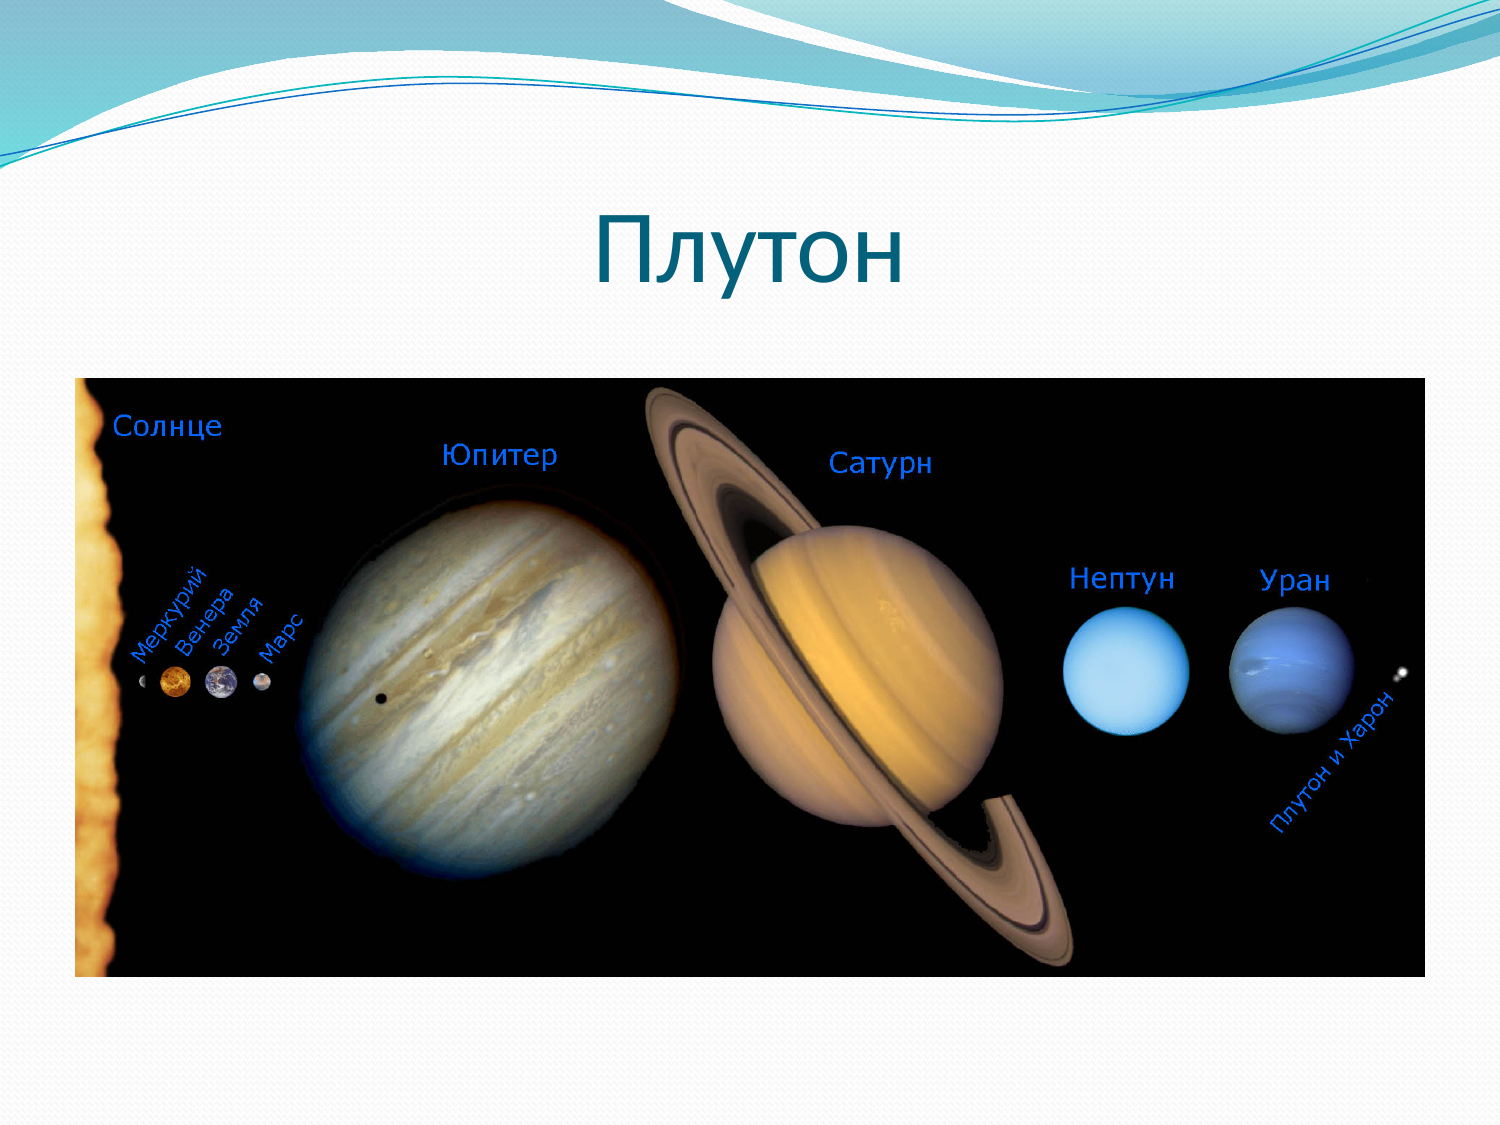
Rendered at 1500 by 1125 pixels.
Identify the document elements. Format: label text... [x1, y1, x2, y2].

title Плутон [75, 115, 1425, 303]
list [74, 378, 1426, 977]
